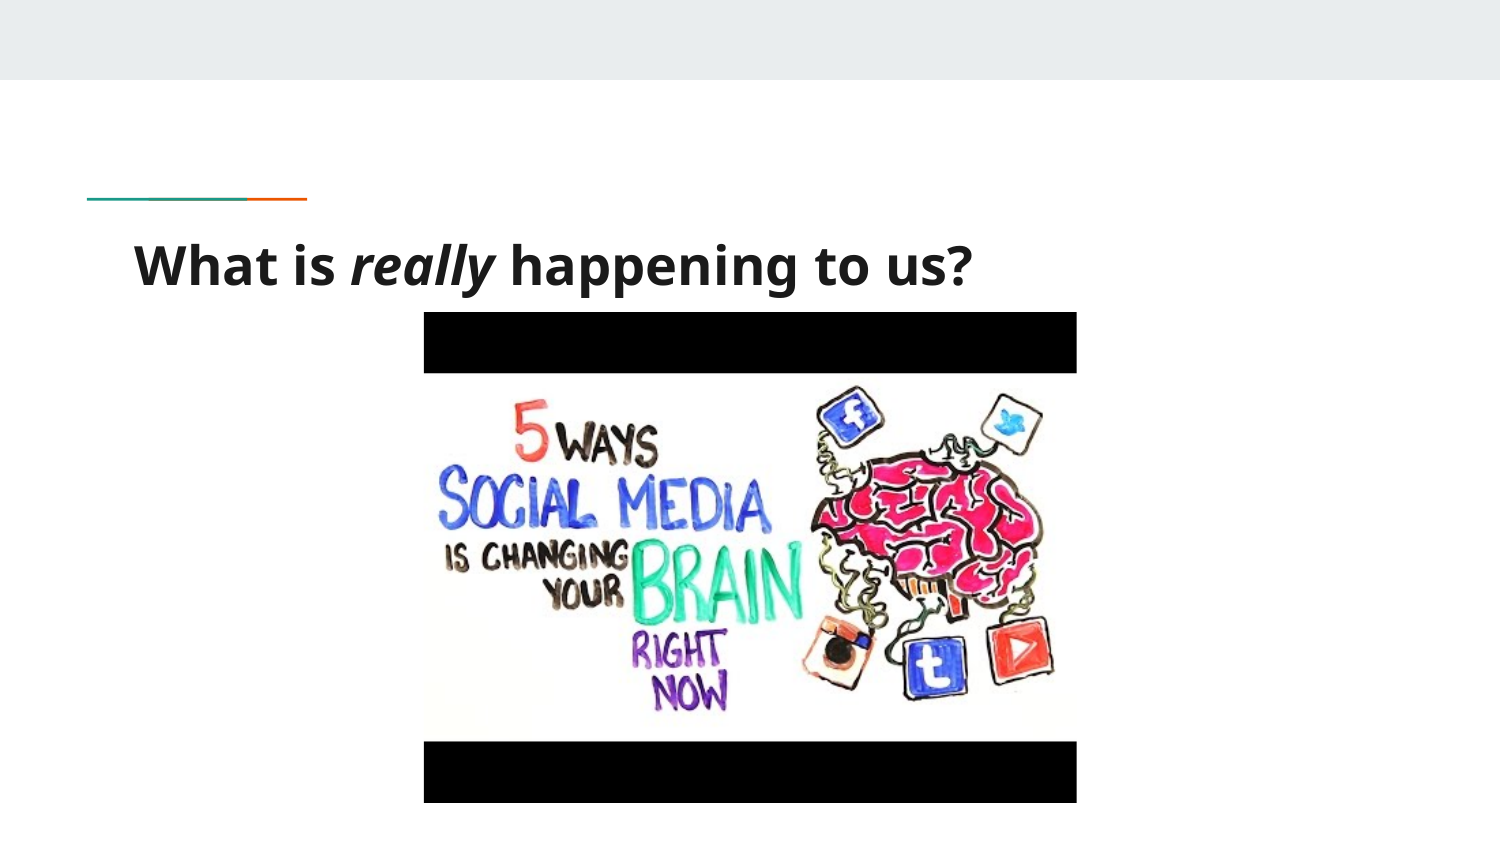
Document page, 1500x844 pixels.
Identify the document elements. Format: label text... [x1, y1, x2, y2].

title What is really happening to us? [119, 216, 1381, 305]
text_box [423, 312, 1077, 803]
